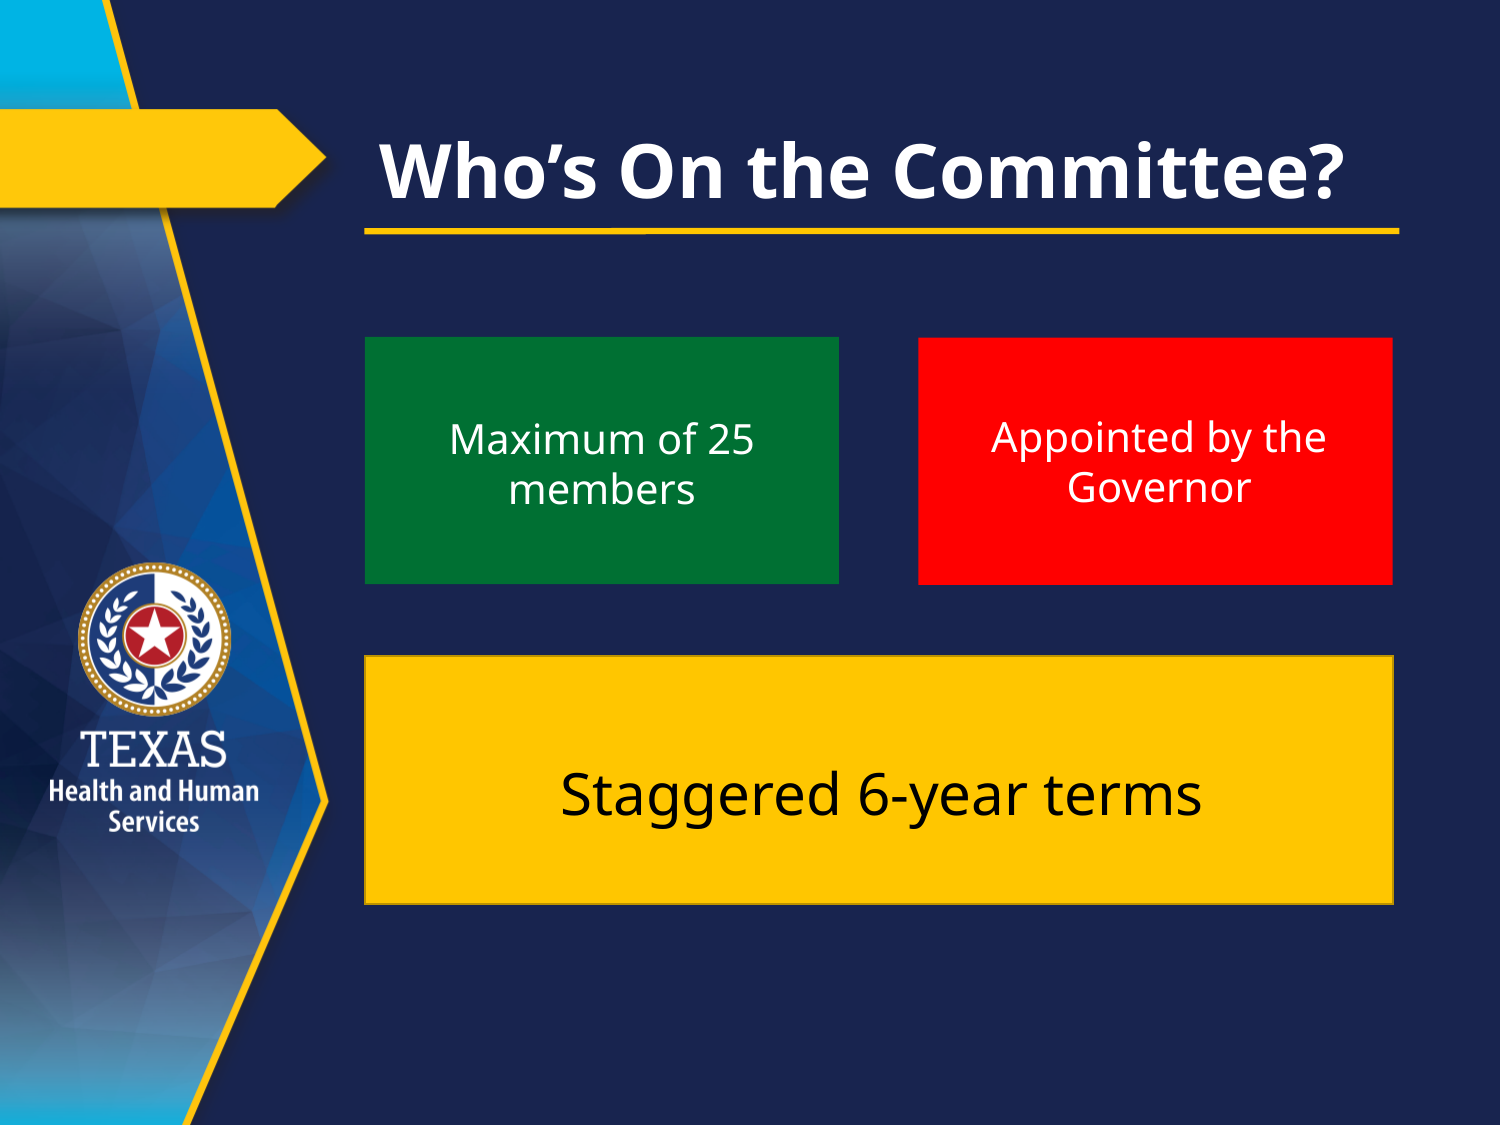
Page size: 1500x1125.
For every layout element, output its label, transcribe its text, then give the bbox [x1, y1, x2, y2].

picture [0, 0, 1500, 1125]
text_box Maximum of 25 members [364, 336, 840, 585]
text_box Staggered 6-year terms [364, 655, 1394, 905]
text_box Appointed by the Governor [917, 336, 1394, 586]
title Who’s On the Committee? [364, 100, 1397, 223]
